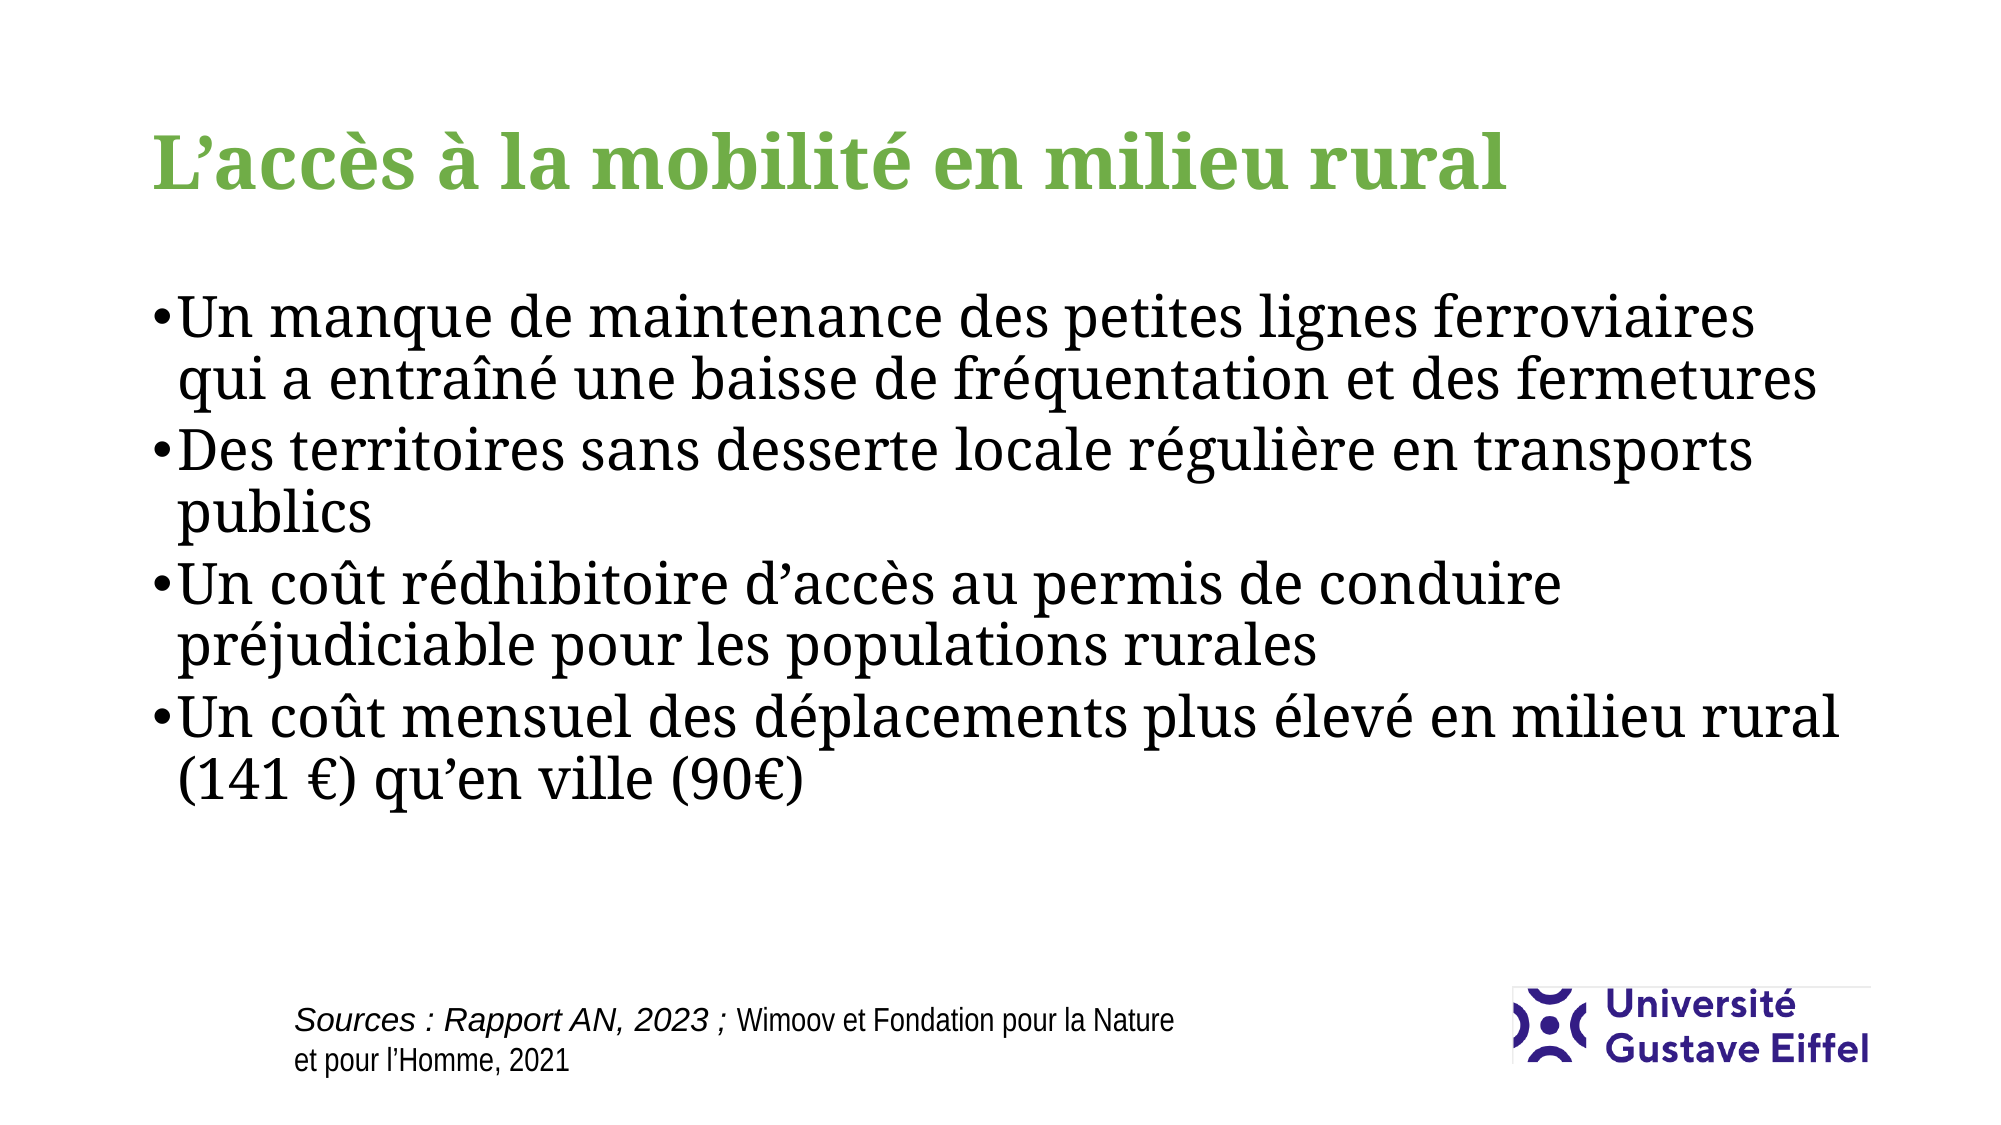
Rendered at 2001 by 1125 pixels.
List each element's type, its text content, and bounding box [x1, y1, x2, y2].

picture [1512, 986, 1871, 1064]
list Un manque de maintenance des petites lignes ferroviaires qui a entraîné une baisse de fréquentation et des fermetures Des territoires sans desserte locale régulière en transports publics Un coût rédhibitoire d’accès au permis de conduire préjudiciable pour les populations rurales Un coût mensuel des déplacements plus élevé en milieu rural (141 €) qu’en ville (90€) [137, 280, 1863, 879]
title L’accès à la mobilité en milieu rural [137, 86, 1863, 245]
text_box Sources : Rapport AN, 2023 ; Wimoov et Fondation pour la Nature et pour l’Homme, 2021 [279, 990, 1193, 1086]
